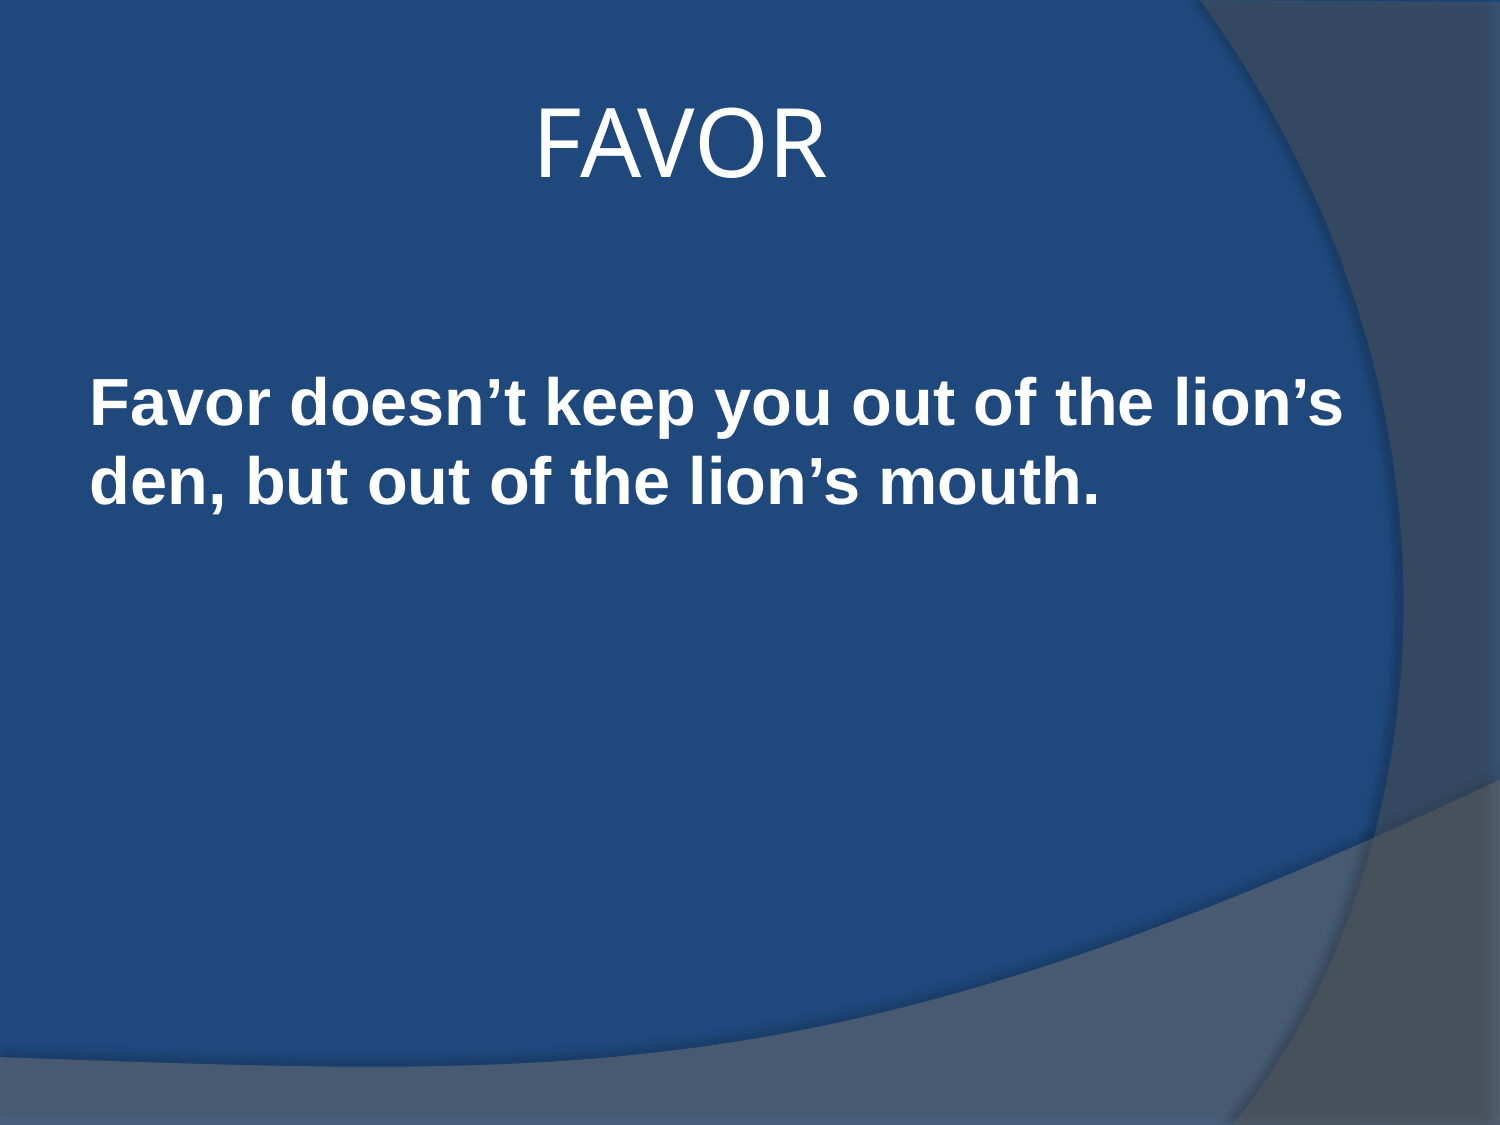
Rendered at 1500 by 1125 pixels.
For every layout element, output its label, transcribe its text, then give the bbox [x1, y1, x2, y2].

list Favor doesn’t keep you out of the lion’s den, but out of the lion’s mouth. [75, 262, 1450, 1005]
title FAVOR [75, 45, 1300, 233]
